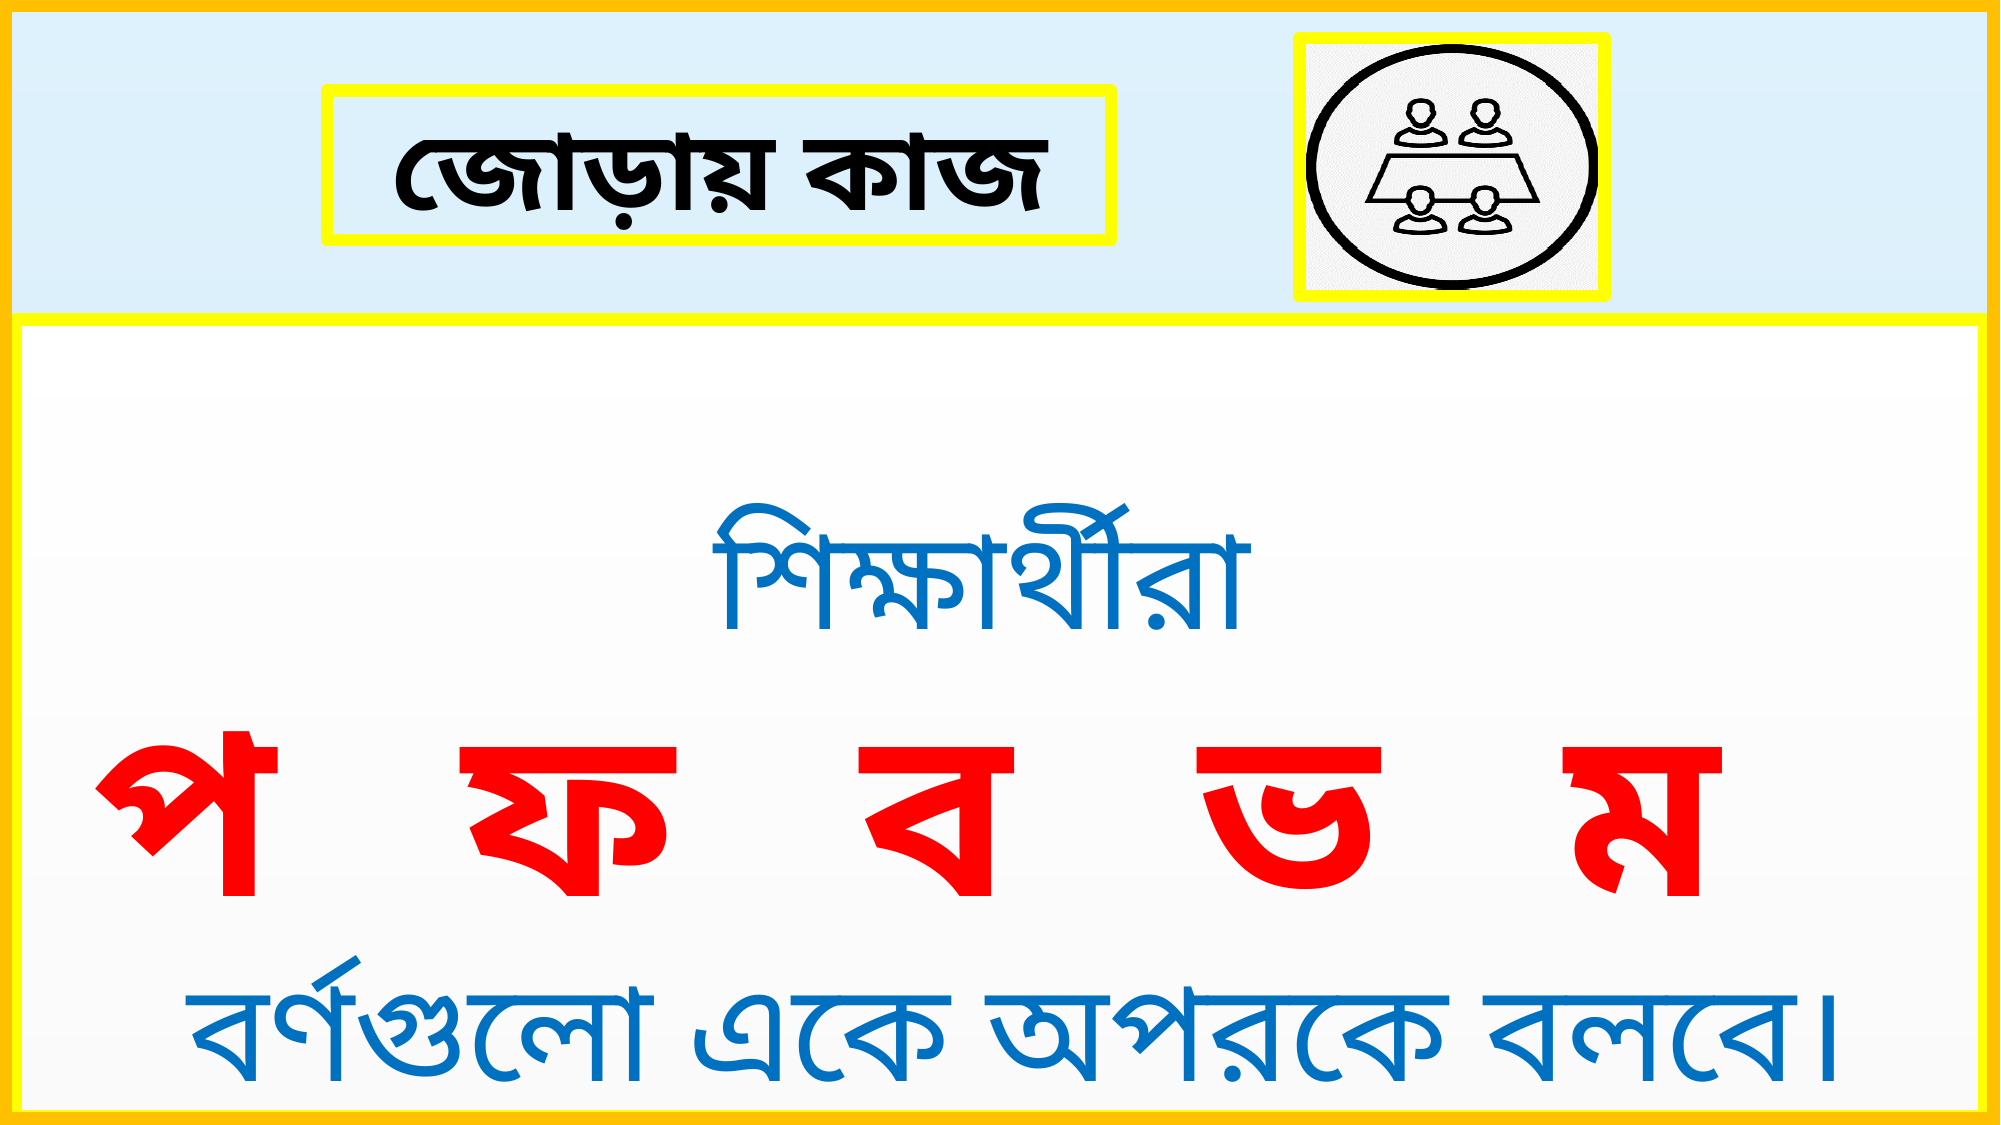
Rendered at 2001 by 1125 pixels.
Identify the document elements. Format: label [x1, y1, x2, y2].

picture [1305, 44, 1599, 290]
text_box [0, 0, 2000, 1125]
